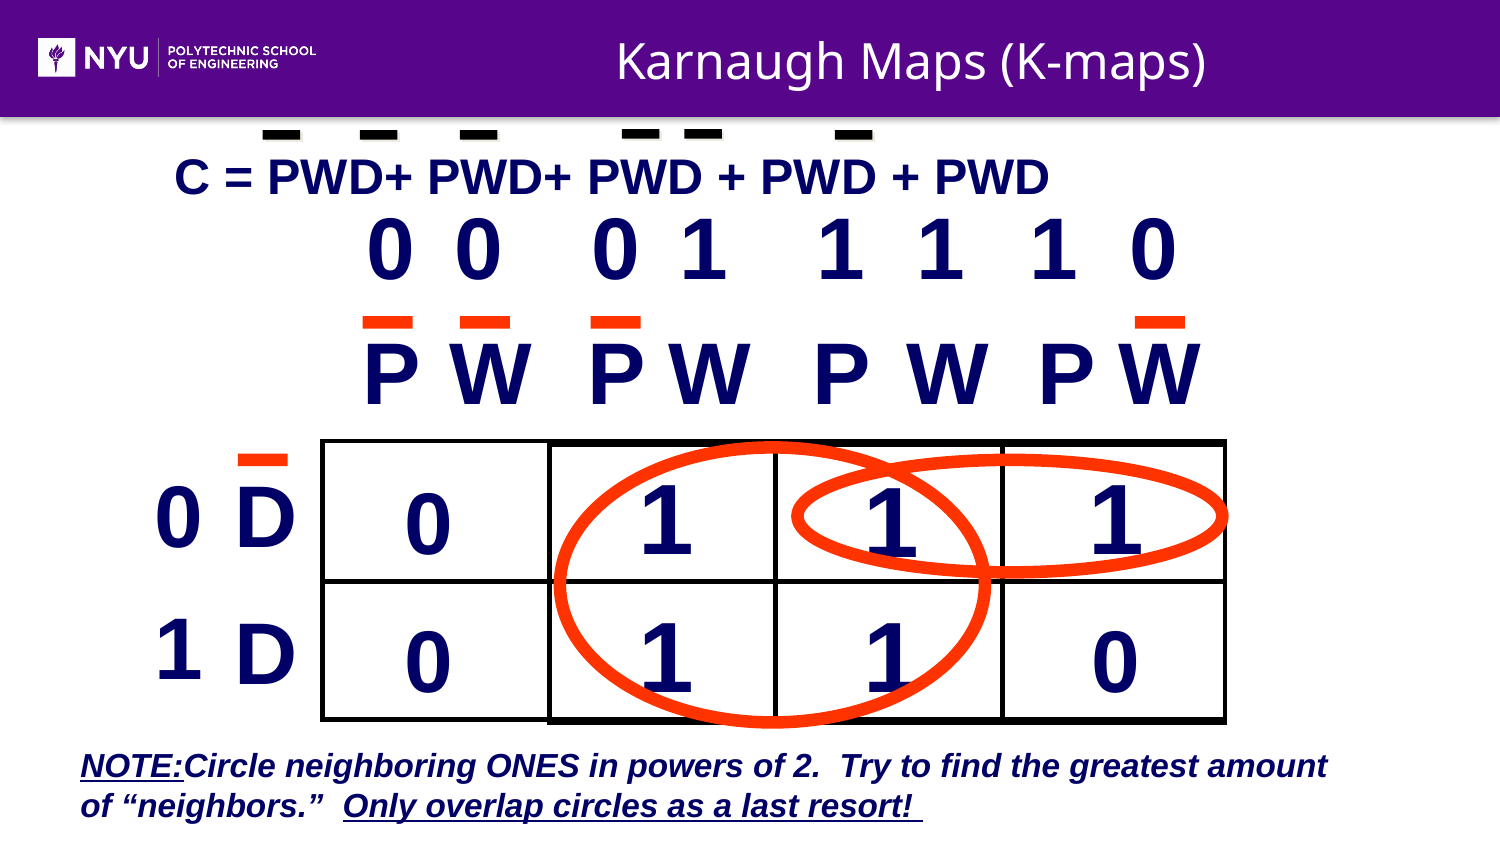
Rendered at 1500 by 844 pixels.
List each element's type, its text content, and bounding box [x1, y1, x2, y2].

text_box C = PWD+ PWD+ PWD + PWD + PWD [159, 137, 1173, 183]
text_box NOTE:Circle neighboring ONES in powers of 2. Try to find the greatest amount of “neighbors.” Only overlap circles as a last resort! [65, 737, 1379, 832]
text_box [122, 184, 1226, 723]
text_box Karnaugh Maps (K-maps) [372, 37, 1463, 81]
picture [38, 38, 316, 77]
